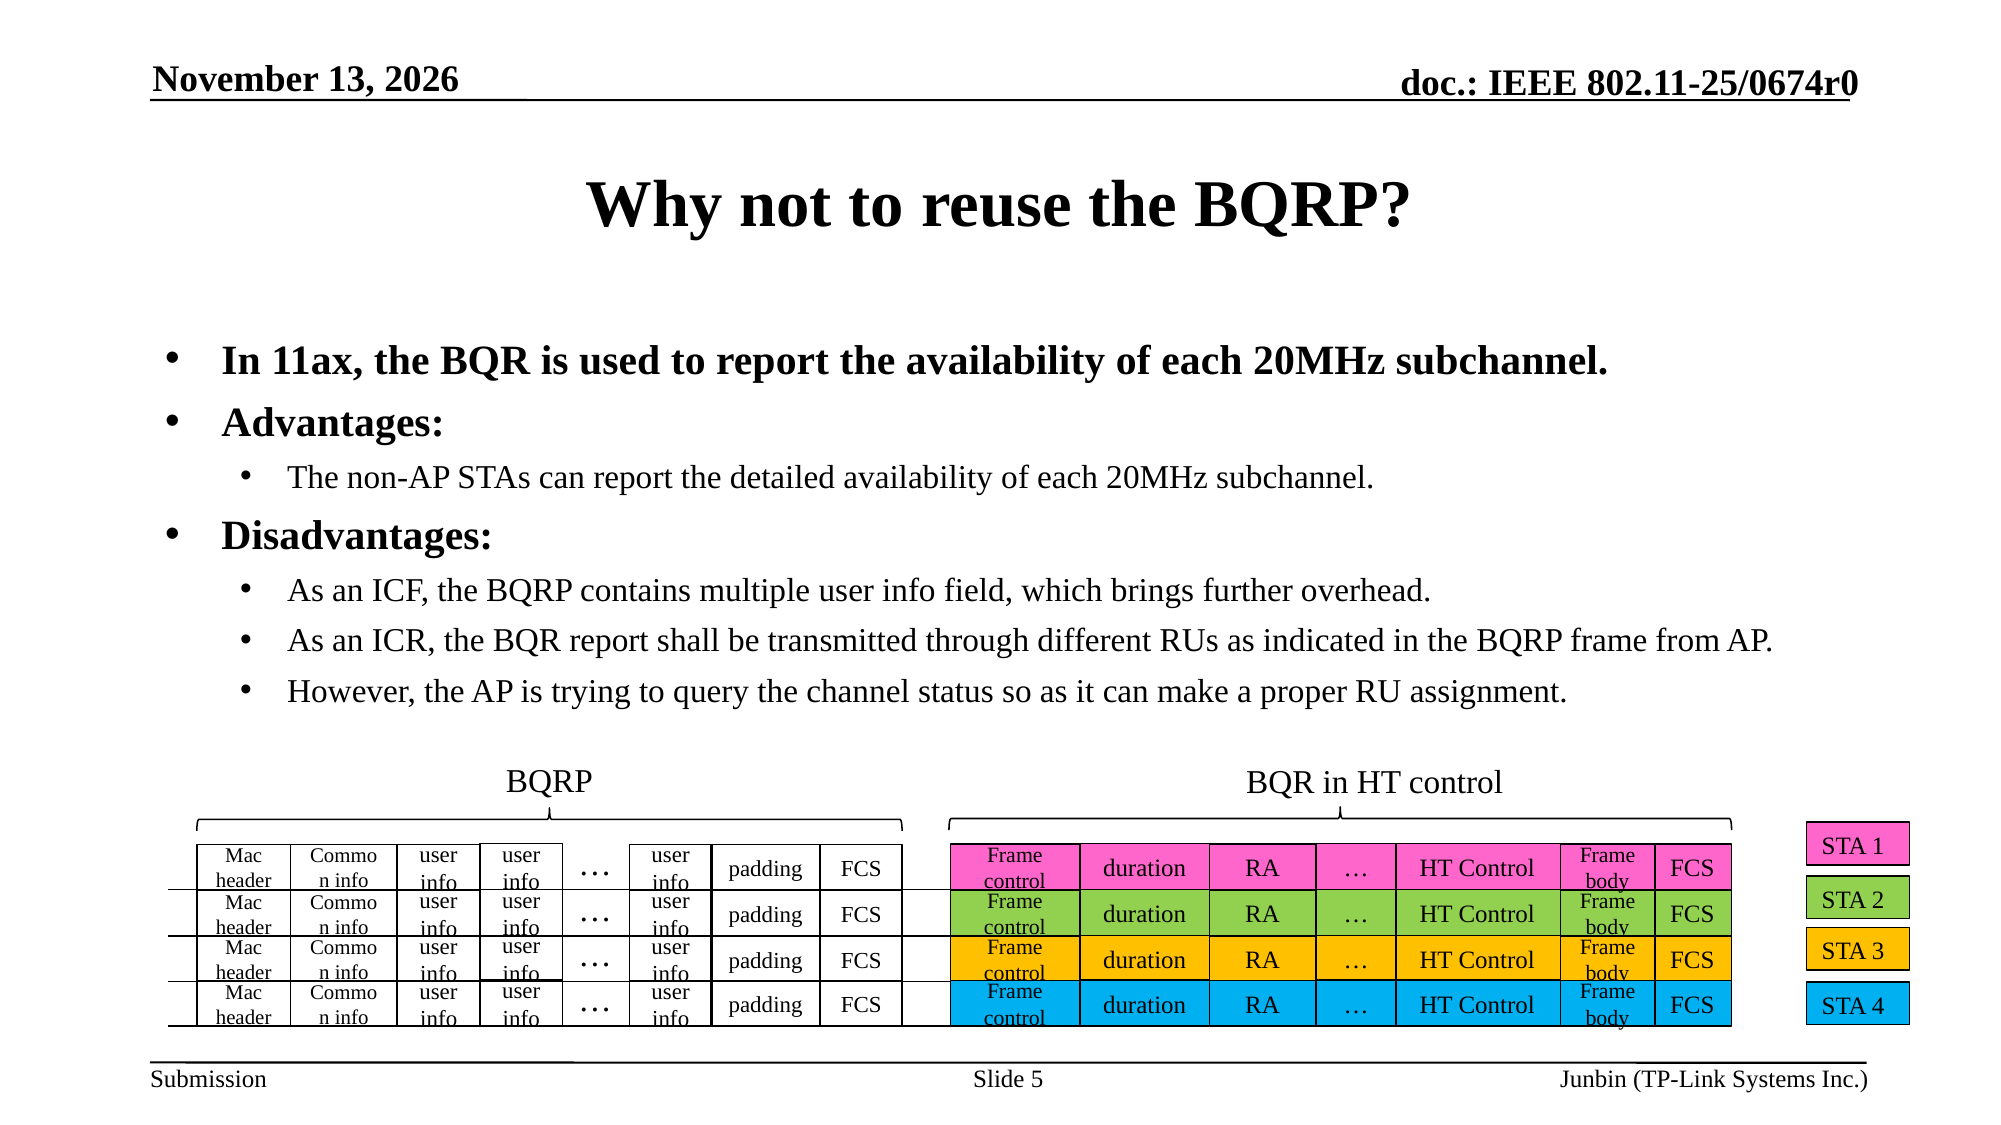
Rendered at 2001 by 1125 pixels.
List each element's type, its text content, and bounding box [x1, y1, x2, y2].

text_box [950, 935, 1732, 979]
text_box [950, 843, 1732, 890]
footer Junbin (TP-Link Systems Inc.) [1171, 1061, 1869, 1093]
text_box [196, 925, 903, 970]
text_box BQR in HT control [1231, 753, 1519, 808]
list In 11ax, the BQR is used to report the availability of each 20MHz subchannel. Advantages: The non-AP STAs can report the detailed availability of each 20MHz subchannel. Disadvantages: As an ICF, the BQRP contains multiple user info field, which brings further overhead. As an ICR, the BQR report shall be transmitted through different RUs as indicated in the BQRP frame from AP. However, the AP is trying to query the channel status so as it can make a proper RU assignment. [149, 324, 1850, 1000]
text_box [196, 833, 903, 880]
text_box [196, 970, 903, 1027]
text_box [196, 807, 903, 831]
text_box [950, 979, 1732, 1027]
title Why not to reuse the BQRP? [149, 112, 1850, 288]
text_box STA 1 [1806, 822, 1910, 865]
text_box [950, 898, 1732, 934]
text_box BQRP [491, 752, 608, 807]
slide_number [152, 54, 563, 100]
text_box STA 3 [1806, 927, 1910, 970]
text_box STA 4 [1806, 981, 1910, 1025]
text_box [948, 806, 1732, 831]
text_box STA 2 [1806, 875, 1910, 919]
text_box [196, 880, 903, 925]
slide_number Slide 5 [950, 1061, 1067, 1123]
